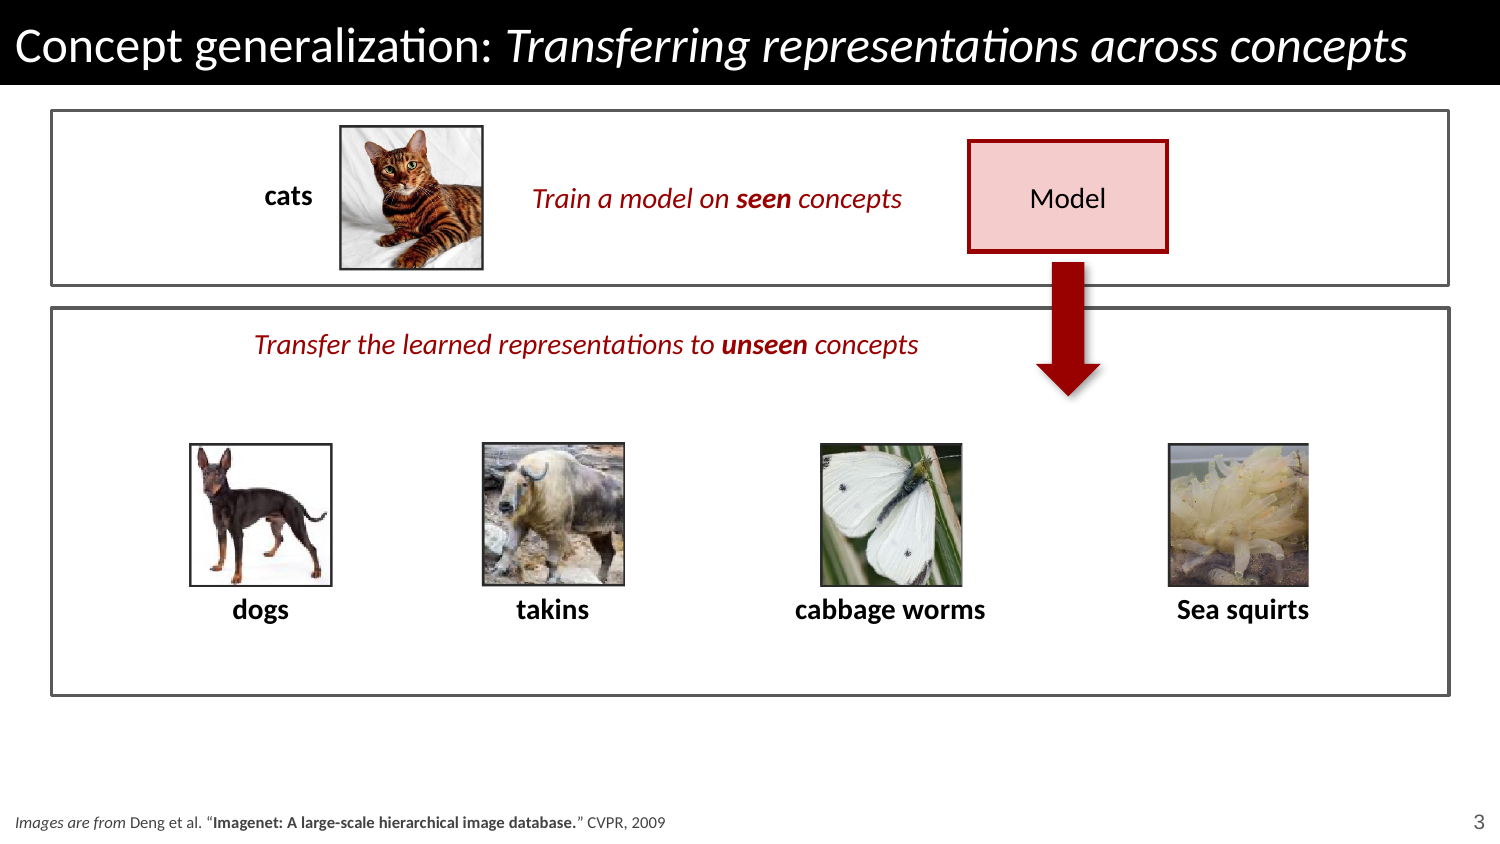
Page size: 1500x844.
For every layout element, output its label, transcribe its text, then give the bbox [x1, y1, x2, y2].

title Concept generalization: Transferring representations across concepts [0, 0, 1500, 85]
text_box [50, 110, 1450, 261]
text_box Images are from Deng et al. “Imagenet: A large-scale hierarchical image database.” CVPR, 2009 [0, 706, 1500, 844]
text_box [51, 261, 1450, 696]
